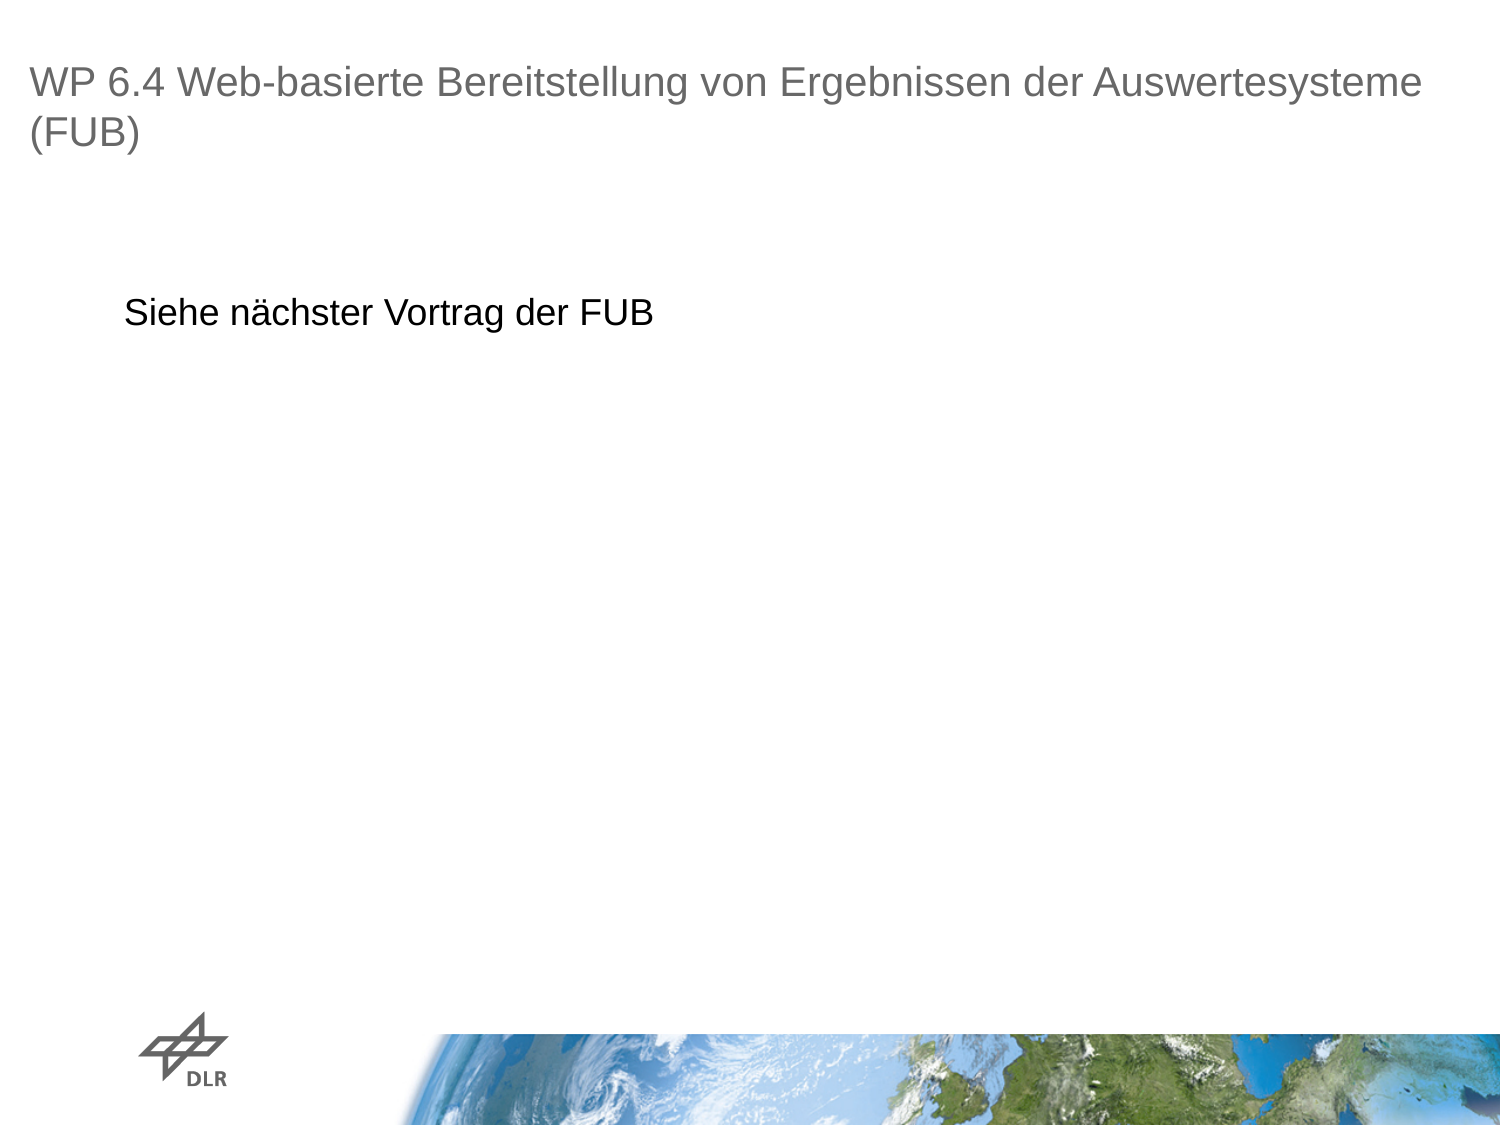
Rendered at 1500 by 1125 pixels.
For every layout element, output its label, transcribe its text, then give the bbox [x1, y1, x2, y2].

picture [0, 1012, 1500, 1125]
title WP 6.4 Web-basierte Bereitstellung von Ergebnissen der Auswertesysteme (FUB) [29, 54, 1471, 126]
list Siehe nächster Vortrag der FUB [123, 172, 1500, 1012]
